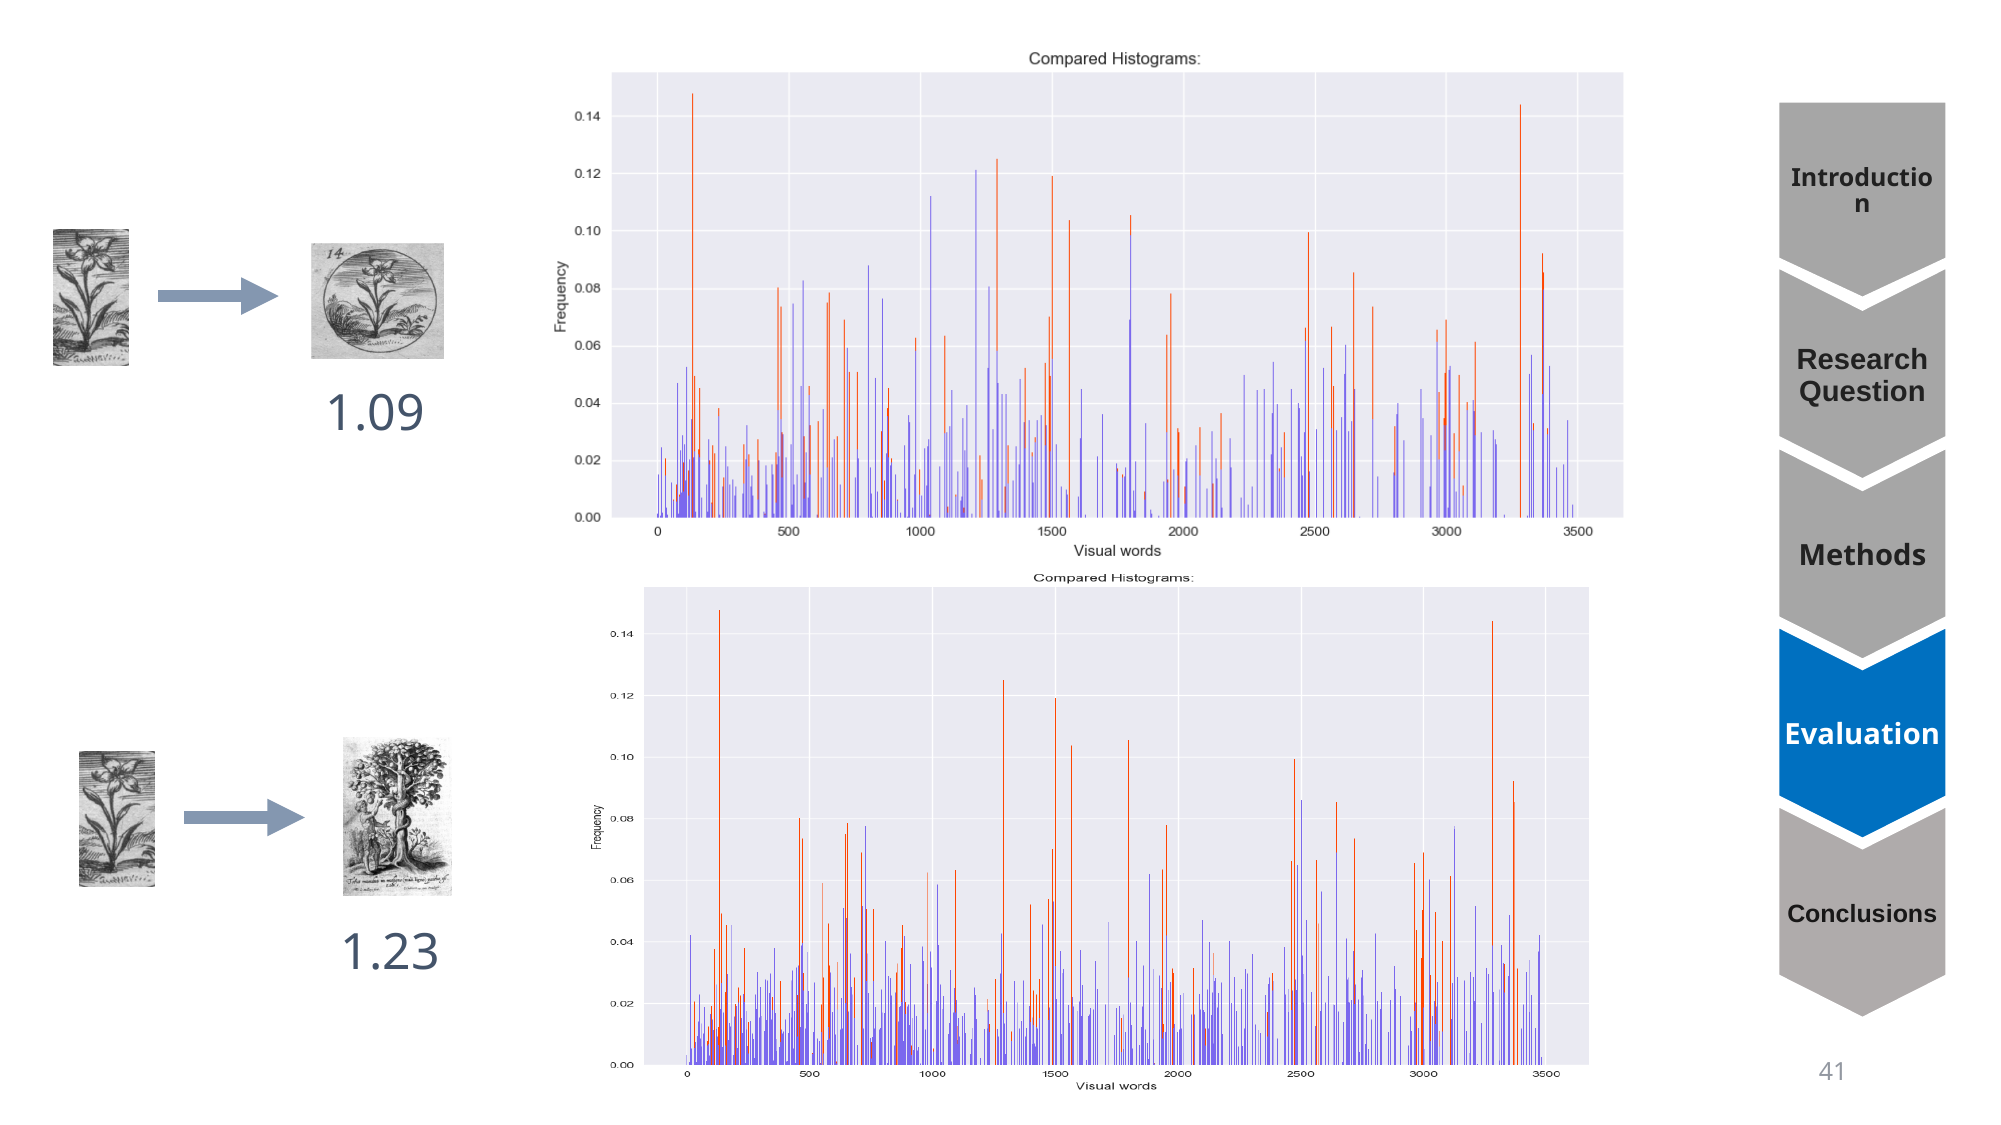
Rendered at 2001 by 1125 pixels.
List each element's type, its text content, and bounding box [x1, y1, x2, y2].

text_box 1.09 [311, 373, 455, 448]
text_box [1778, 101, 1947, 1018]
slide_number 41 [1412, 1042, 1863, 1103]
picture [538, 40, 1638, 1095]
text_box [79, 737, 452, 896]
text_box 1.23 [326, 911, 470, 987]
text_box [53, 229, 444, 366]
